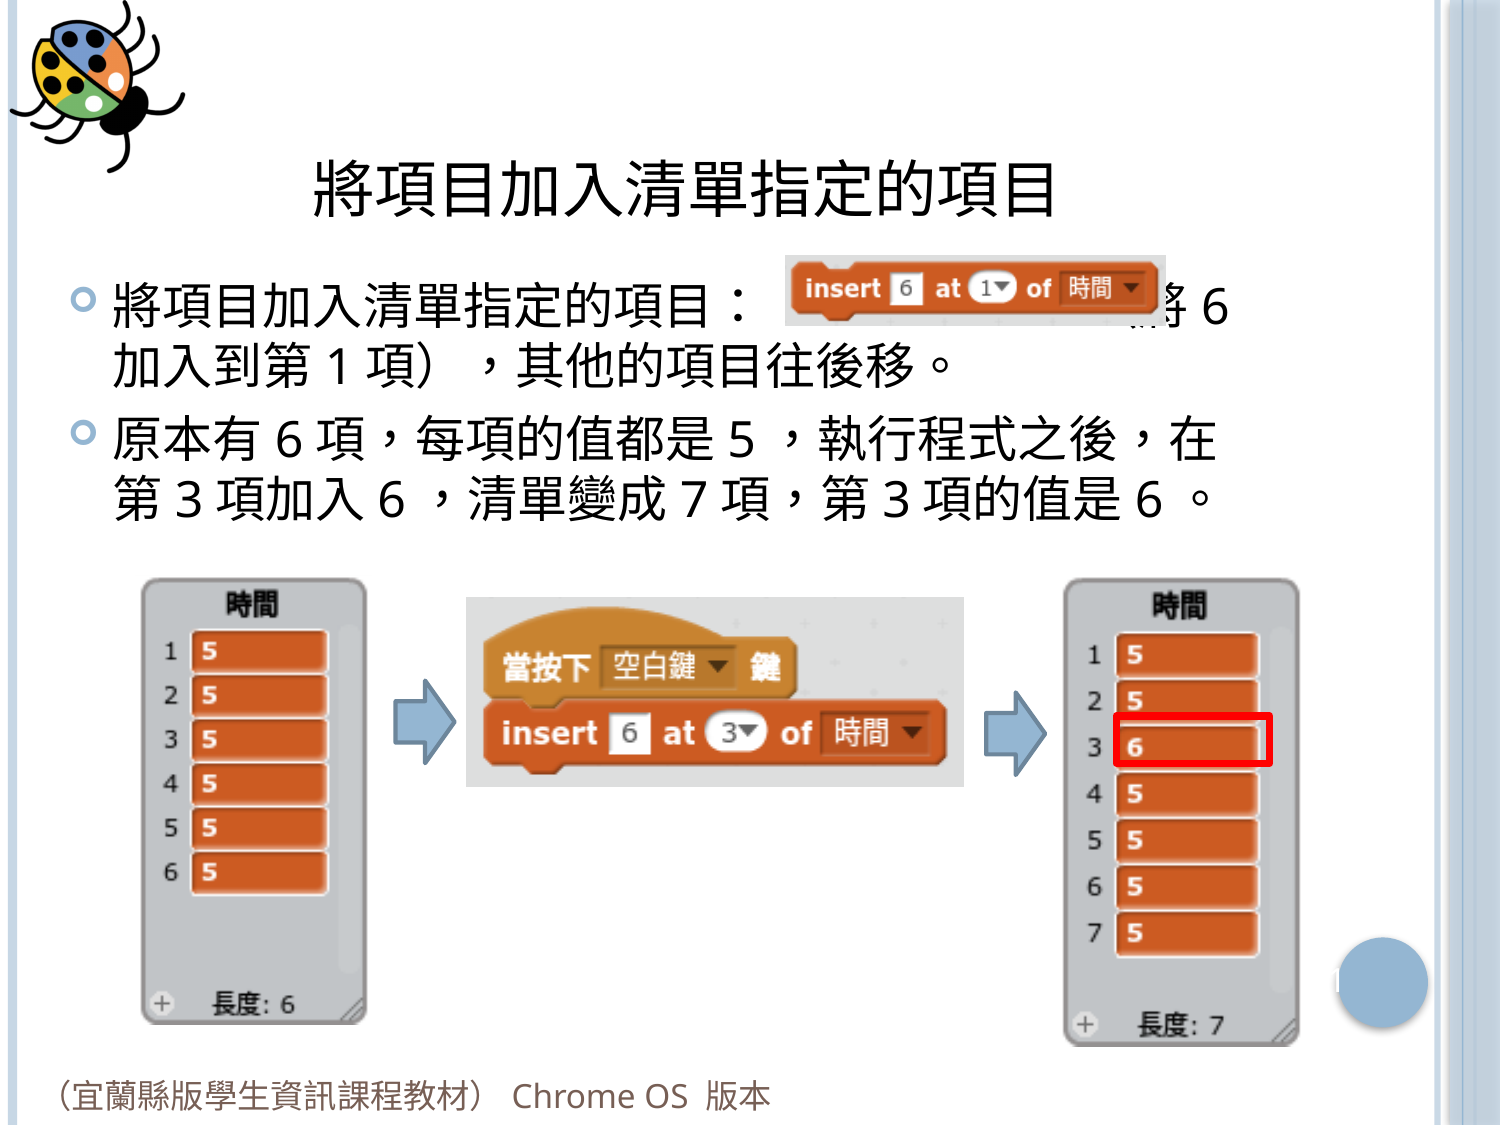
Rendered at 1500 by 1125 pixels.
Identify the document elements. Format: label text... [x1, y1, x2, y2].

title 將項目加入清單指定的項目 [75, 45, 1300, 233]
picture [465, 597, 965, 788]
text_box [393, 678, 457, 766]
picture [0, 0, 169, 176]
picture [1056, 573, 1306, 1048]
footer （宜蘭縣版學生資訊課程教材）Chrome OS 版本 [23, 1065, 809, 1125]
text_box [984, 690, 1047, 778]
picture [784, 254, 1166, 327]
picture [135, 573, 373, 1026]
list 將項目加入清單指定的項目： （將6加入到第1項），其他的項目往後移。 原本有6項，每項的值都是5，執行程式之後，在第3項加入6，清單變成7項，第3項的值是6。 [53, 267, 1279, 1067]
